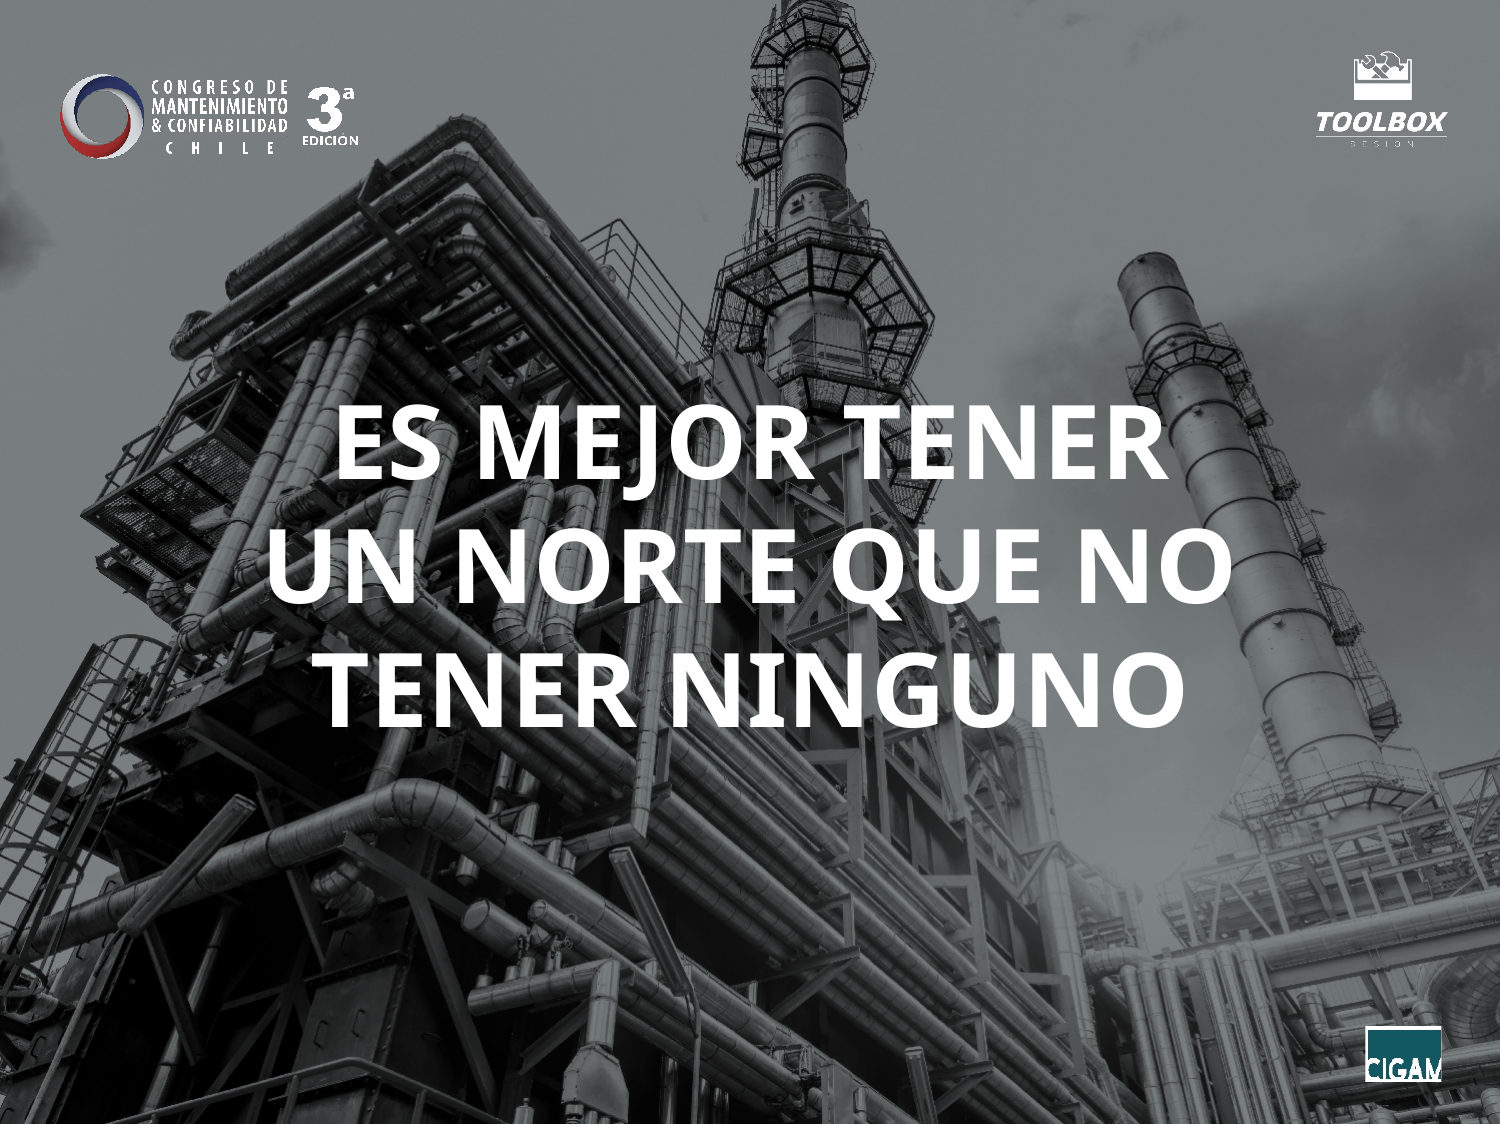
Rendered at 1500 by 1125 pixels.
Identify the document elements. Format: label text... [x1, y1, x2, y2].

picture [0, 0, 1500, 1124]
text_box ES MEJOR TENER UN NORTE QUE NO TENER NINGUNO [240, 369, 1260, 756]
